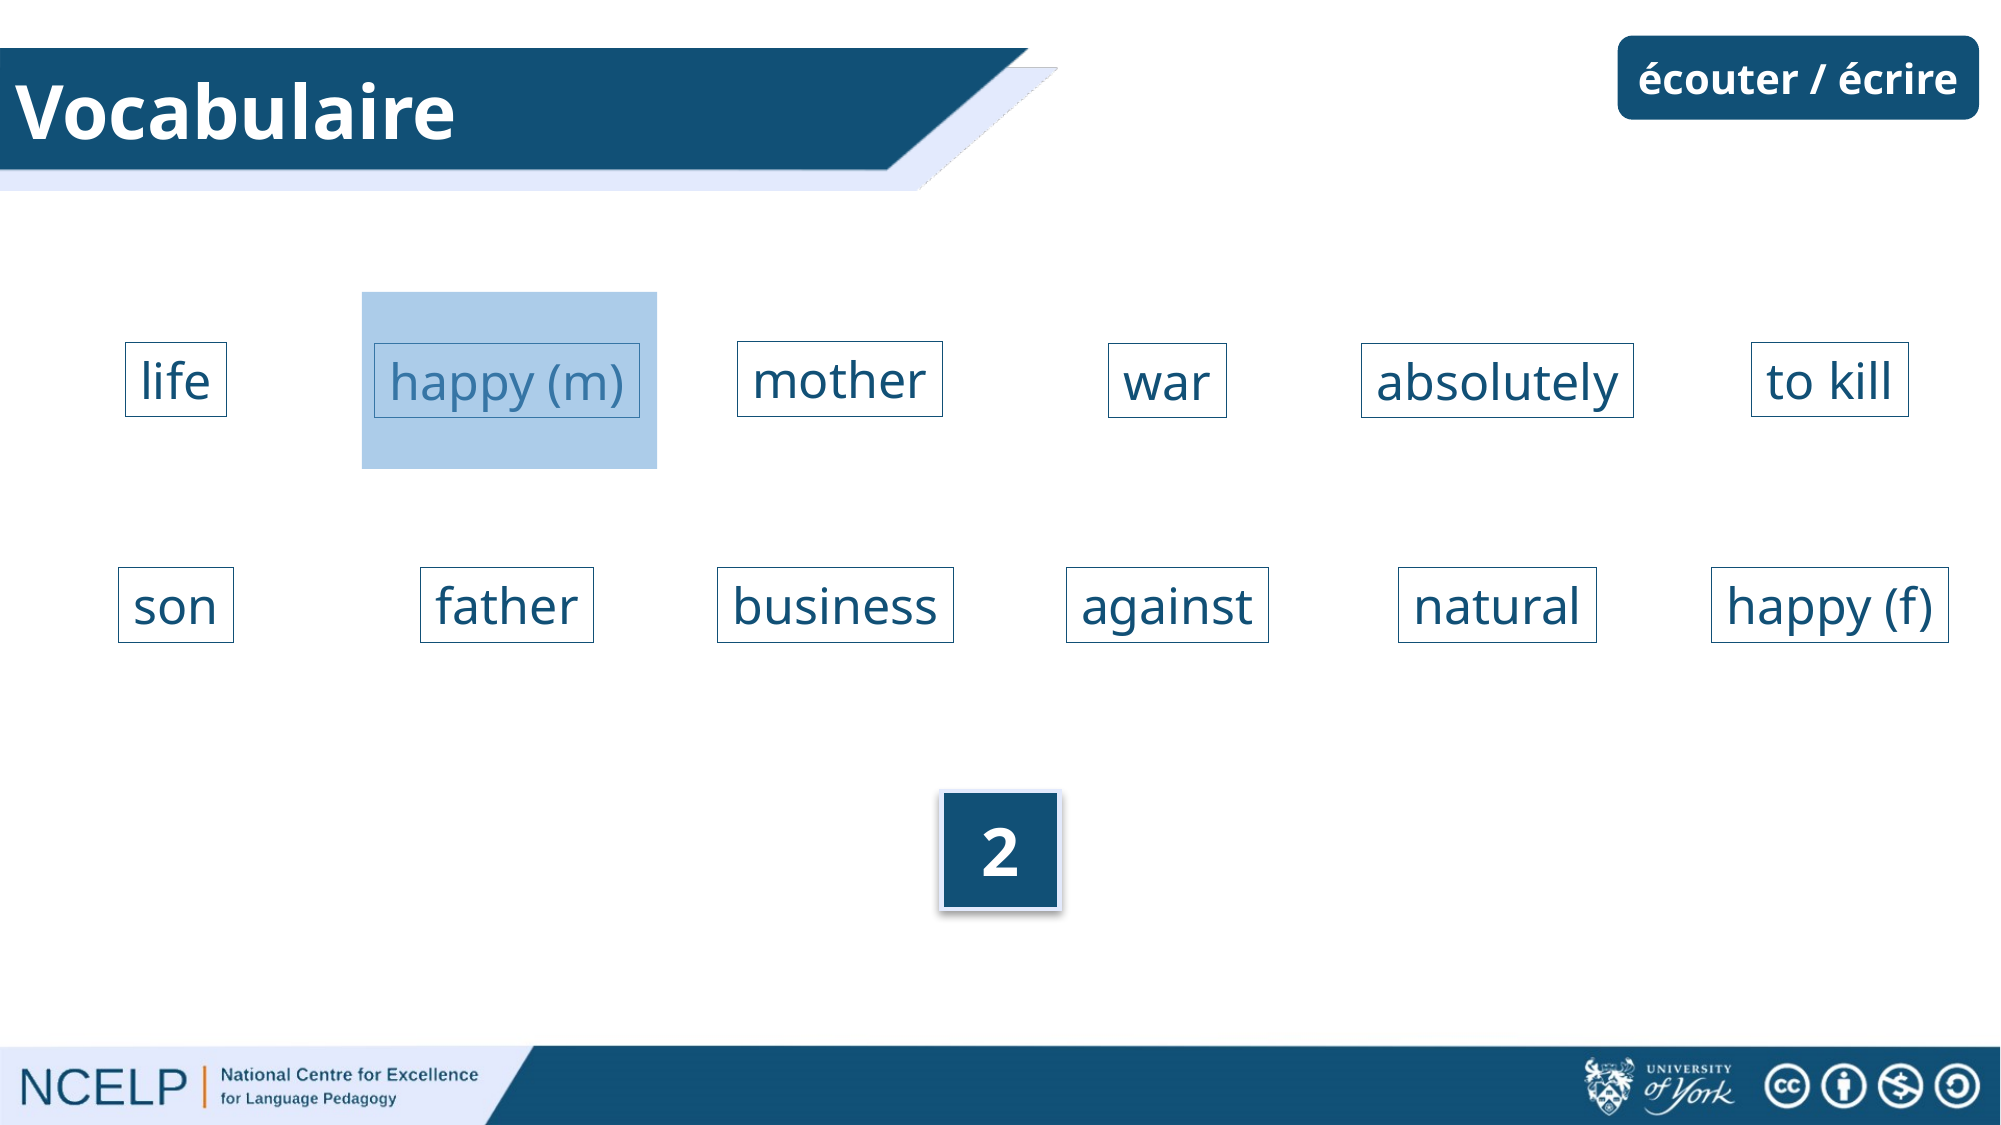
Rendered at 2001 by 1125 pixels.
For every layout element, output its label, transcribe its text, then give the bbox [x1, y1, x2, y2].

text_box 2 [940, 790, 1060, 910]
text_box [361, 291, 658, 469]
text_box mother [737, 341, 943, 417]
text_box natural [1398, 567, 1597, 643]
text_box life [125, 342, 227, 417]
text_box écouter / écrire [1617, 35, 1980, 120]
text_box business [717, 567, 954, 643]
text_box absolutely [1361, 343, 1634, 418]
text_box happy (f) [1711, 567, 1949, 643]
text_box son [118, 567, 234, 643]
text_box war [1108, 343, 1227, 418]
text_box father [420, 567, 594, 643]
text_box against [1066, 567, 1269, 643]
text_box to kill [1751, 342, 1909, 417]
picture [0, 0, 2001, 1125]
